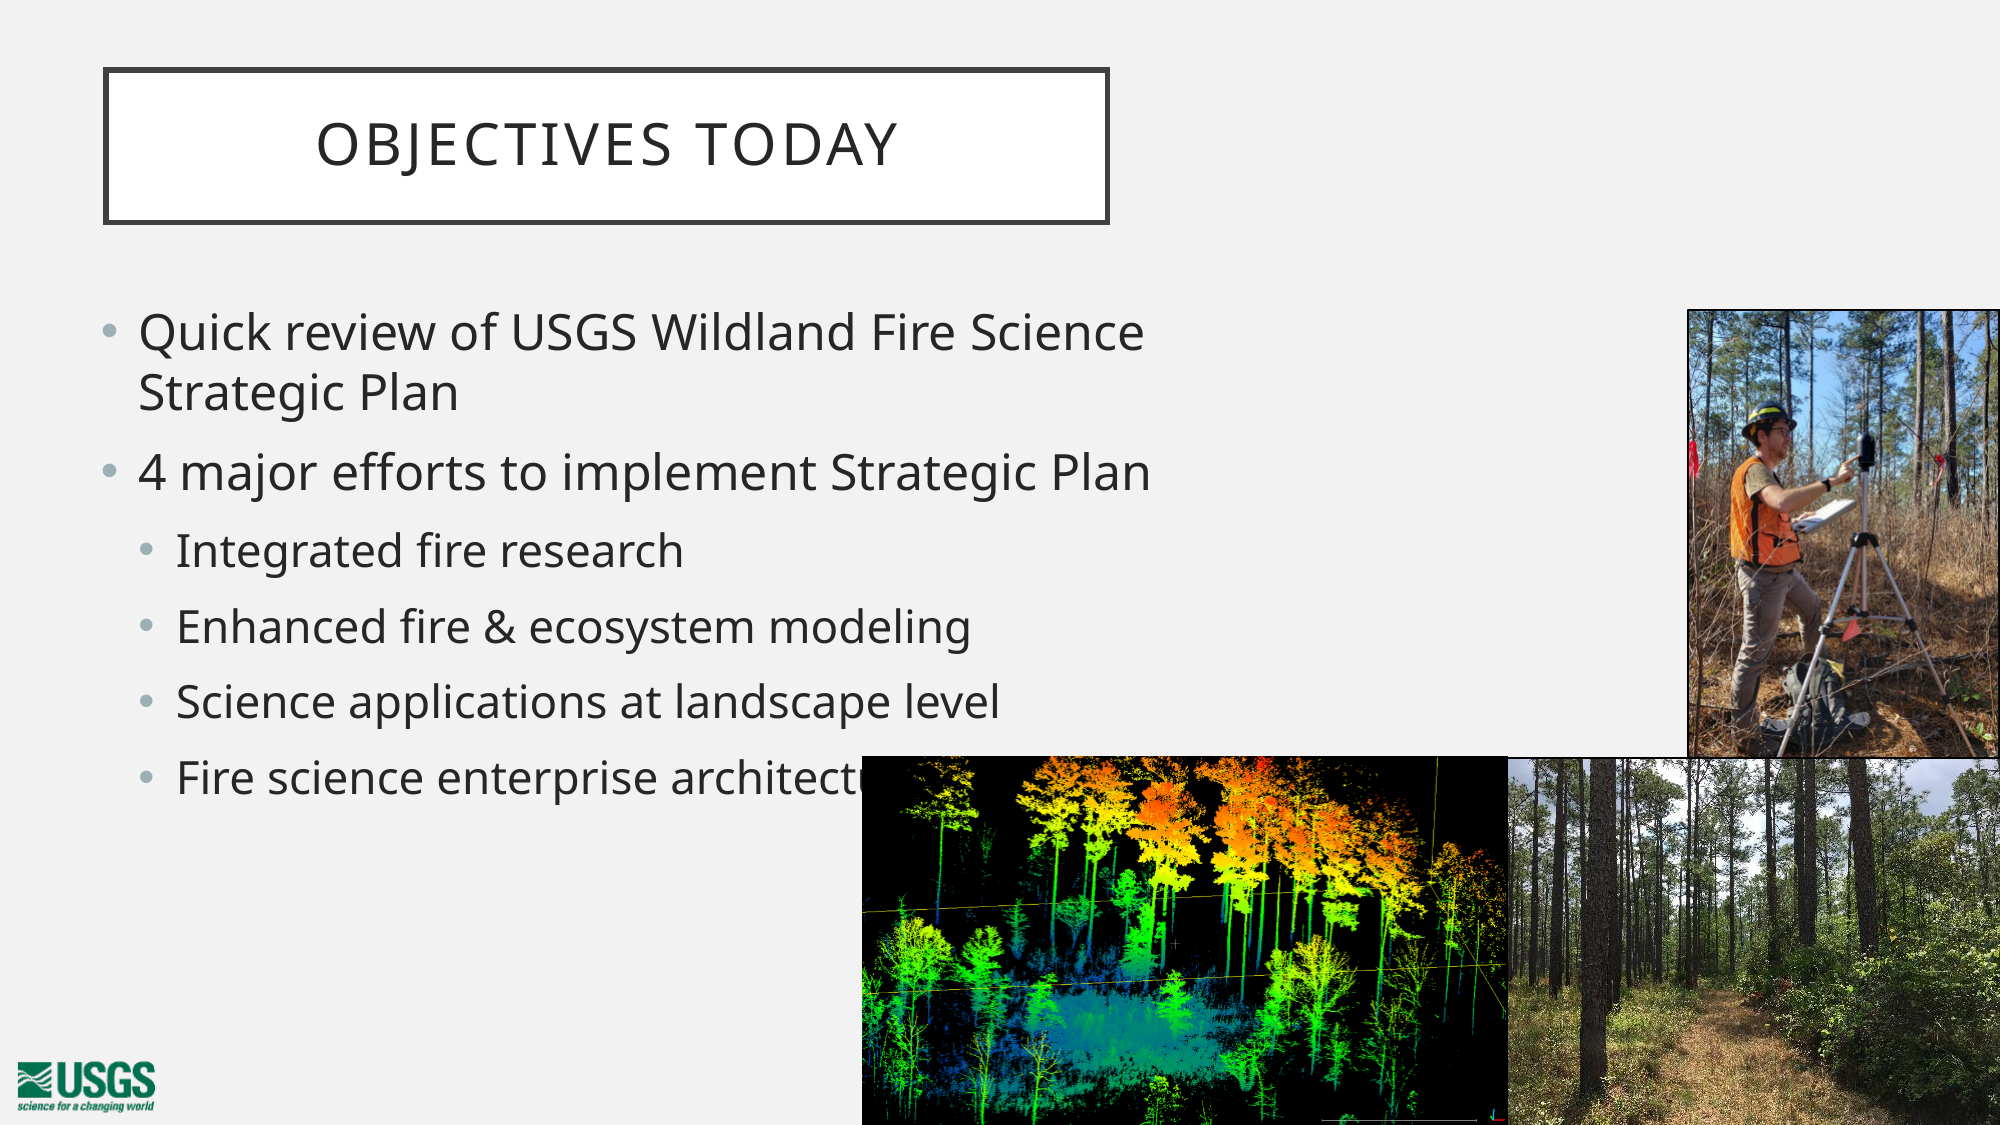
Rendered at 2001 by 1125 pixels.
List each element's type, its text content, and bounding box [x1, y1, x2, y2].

picture [862, 311, 2000, 1125]
title Objectives today [103, 67, 1110, 225]
picture [13, 1043, 159, 1125]
list Quick review of USGS Wildland Fire Science Strategic Plan 4 major efforts to implement Strategic Plan Integrated fire research Enhanced fire & ecosystem modeling Science applications at landscape level Fire science enterprise architecture [85, 292, 1354, 974]
